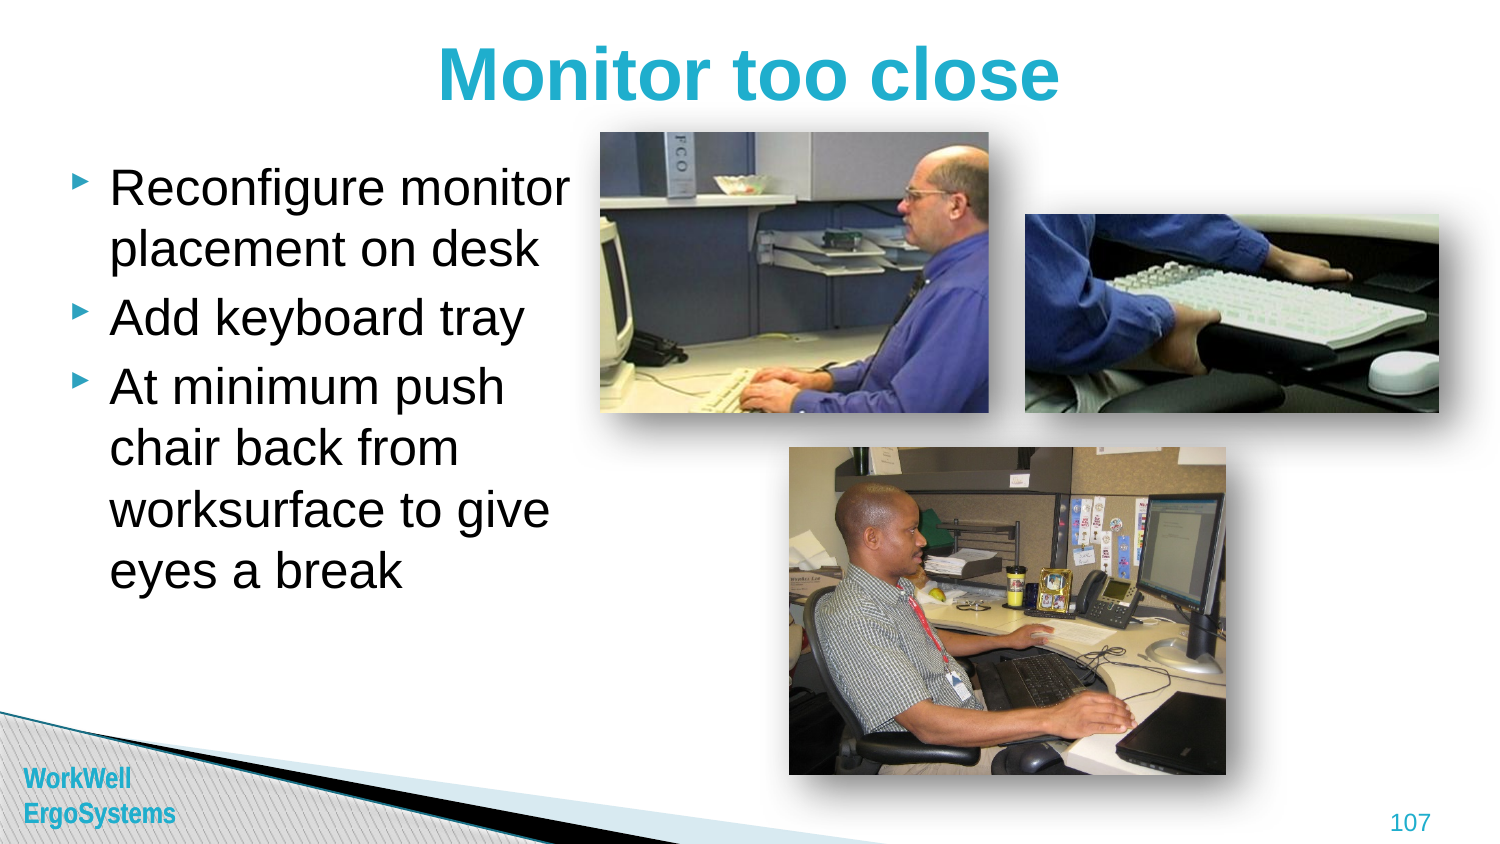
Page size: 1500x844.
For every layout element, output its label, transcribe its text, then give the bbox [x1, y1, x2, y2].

picture [1024, 214, 1440, 414]
picture [599, 132, 989, 413]
list Reconfigure monitor placement on desk Add keyboard tray At minimum push chair back from worksurface to give eyes a break [37, 146, 588, 782]
title Monitor too close [0, 0, 1500, 141]
slide_number 107 [1374, 798, 1473, 844]
picture [789, 447, 1227, 776]
